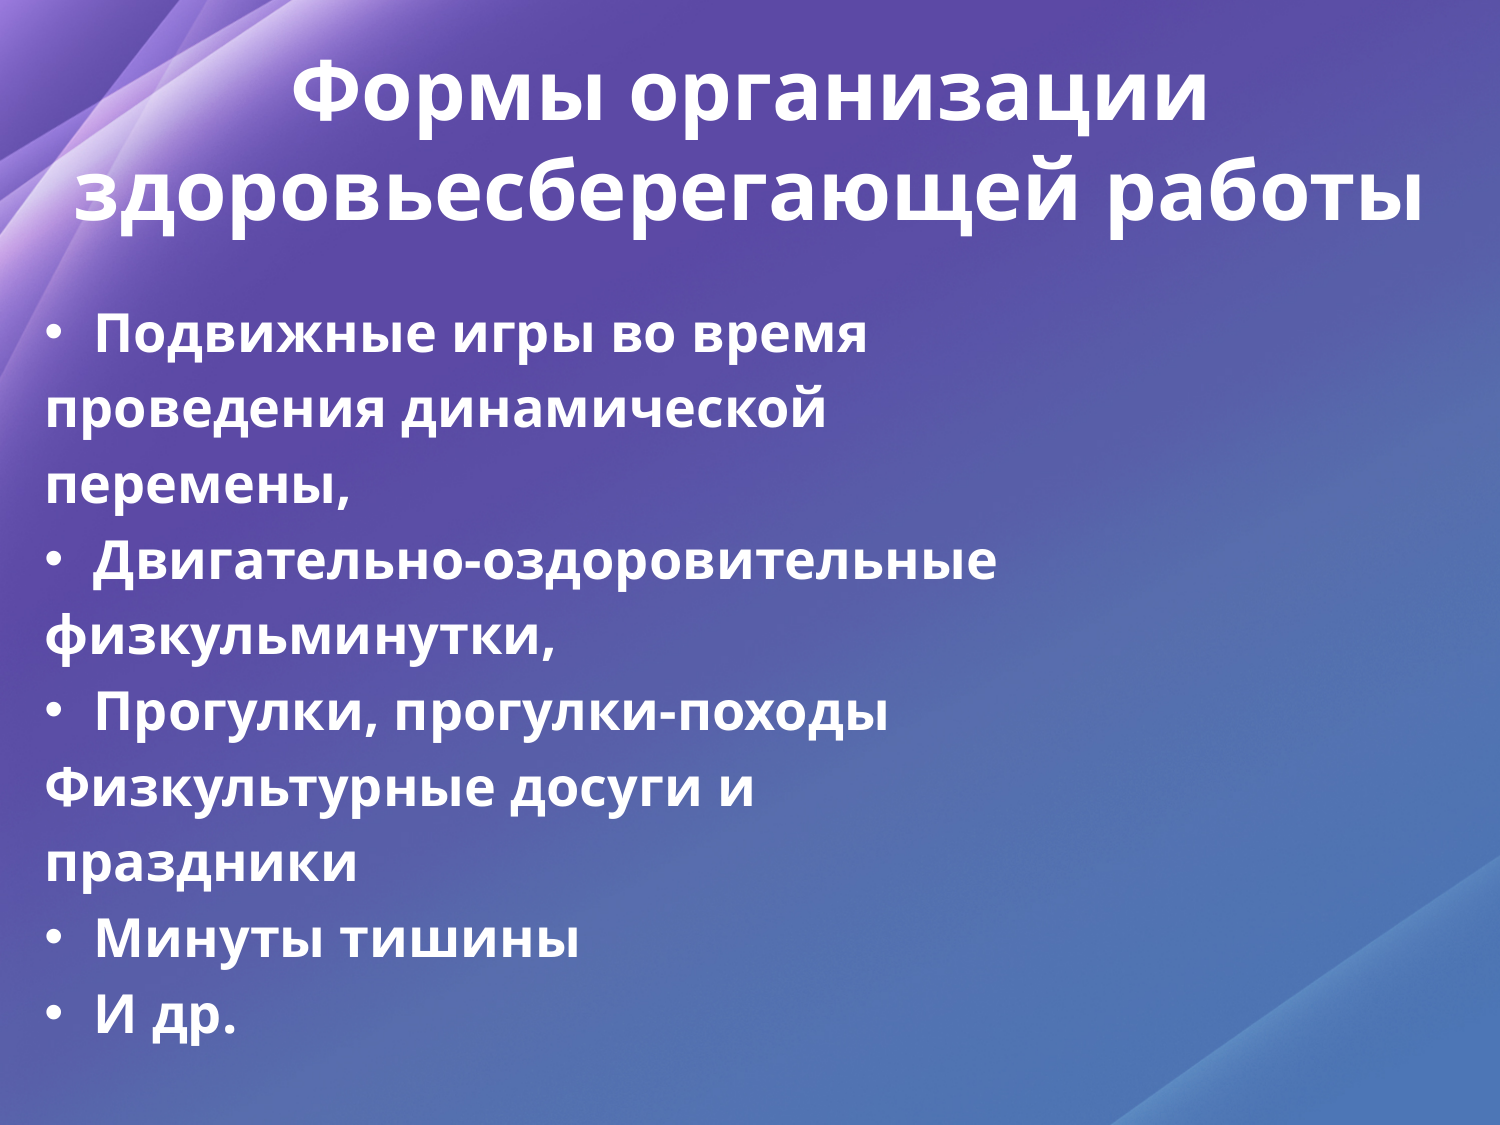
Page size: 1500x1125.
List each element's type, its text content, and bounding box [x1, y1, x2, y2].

title Формы организации здоровьесберегающей работы [41, 42, 1483, 232]
list Подвижные игры во время проведения динамической перемены, Двигательно-оздоровительные физкульминутки, Прогулки, прогулки-походы Физкультурные досуги и праздники Минуты тишины И др. [29, 290, 1459, 1059]
picture [0, 0, 1500, 1125]
